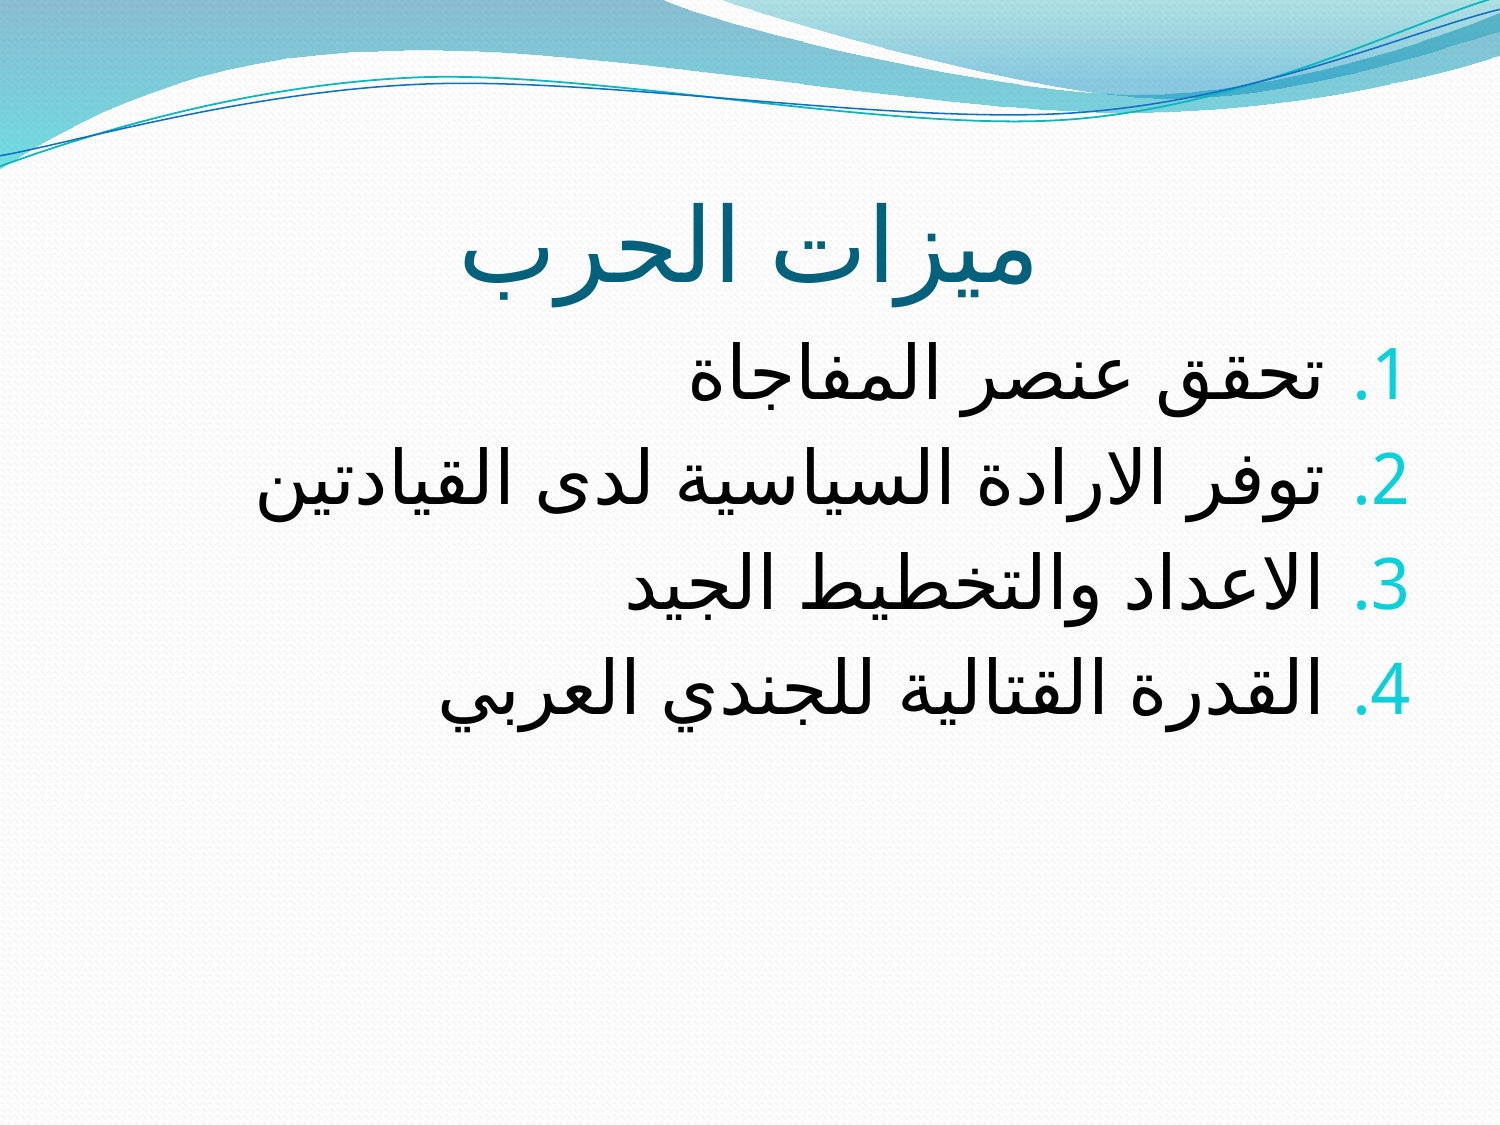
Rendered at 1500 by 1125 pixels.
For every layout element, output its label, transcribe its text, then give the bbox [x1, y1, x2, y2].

title ميزات الحرب [75, 115, 1425, 303]
list تحقق عنصر المفاجاة توفر الارادة السياسية لدى القيادتين الاعداد والتخطيط الجيد القدرة القتالية للجندي العربي [75, 317, 1425, 1038]
